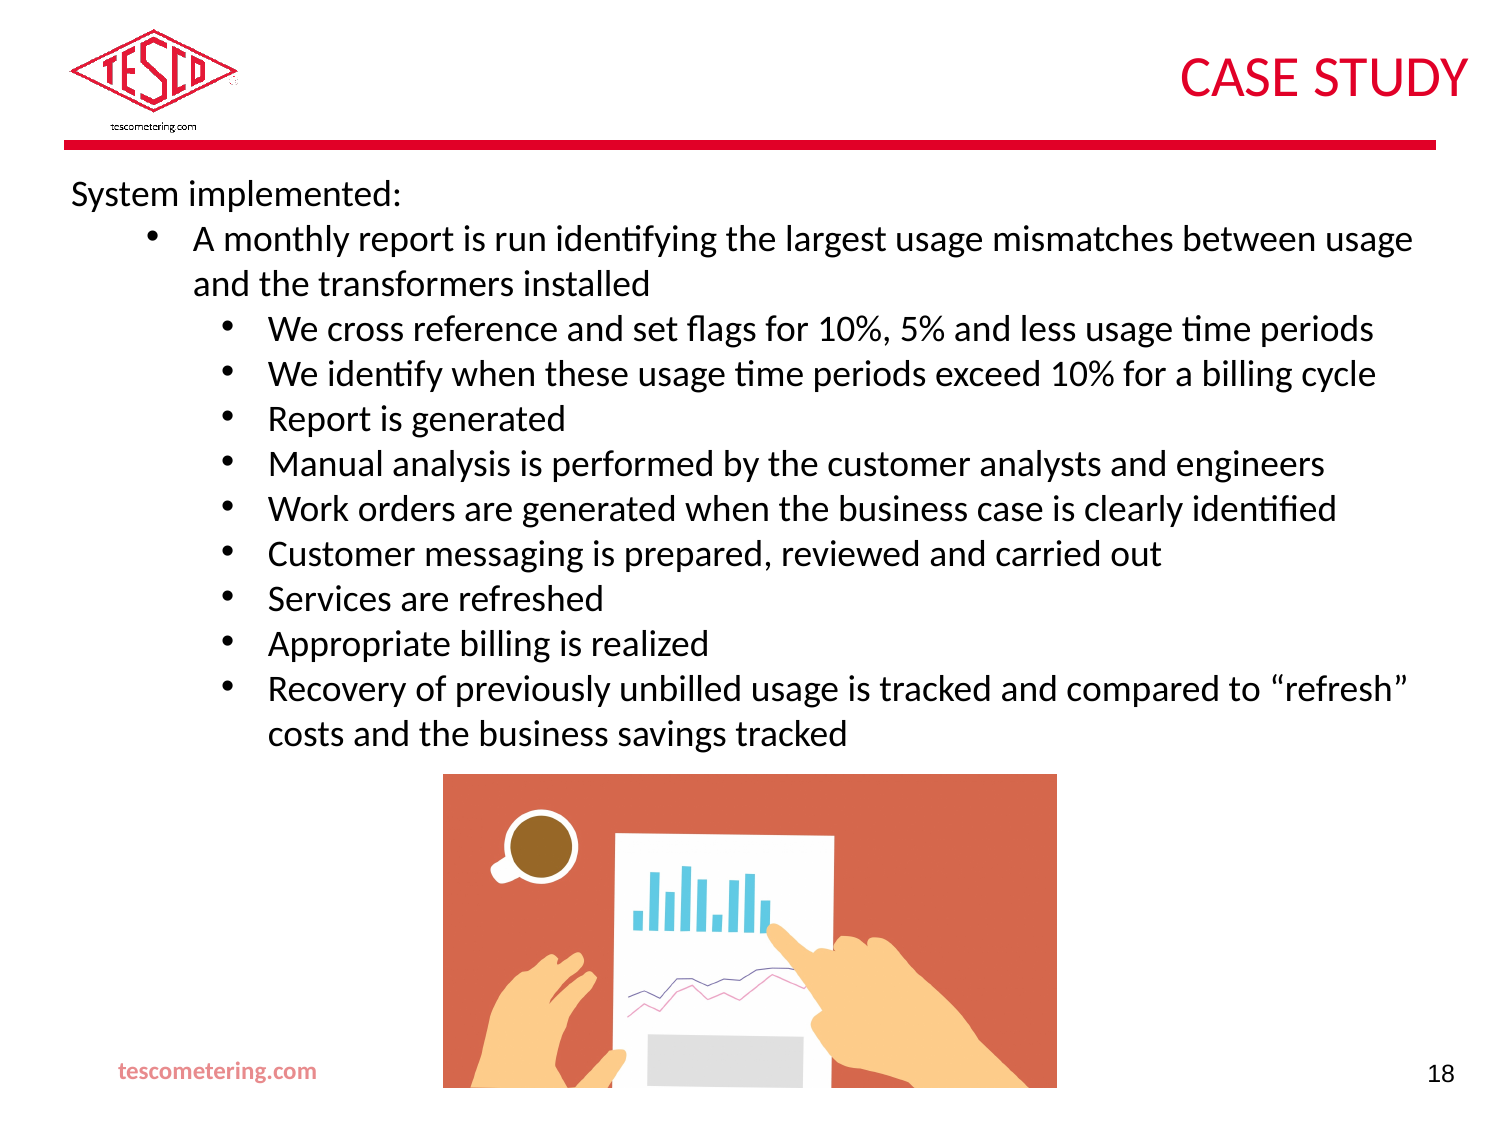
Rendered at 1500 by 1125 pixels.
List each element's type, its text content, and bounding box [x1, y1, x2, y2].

footer tescometering.com [103, 1039, 610, 1100]
picture [69, 29, 175, 133]
title Case Study [175, 22, 1484, 134]
text_box System implemented: A monthly report is run identifying the largest usage mismatches between usage and the transformers installed We cross reference and set flags for 10%, 5% and less usage time periods We identify when these usage time periods exceed 10% for a billing cycle Report is generated Manual analysis is performed by the customer analysts and engineers Work orders are generated when the business case is clearly identified Customer messaging is prepared, reviewed and carried out Services are refreshed Appropriate billing is realized Recovery of previously unbilled usage is tracked and compared to “refresh” costs and the business savings tracked [56, 161, 1444, 851]
picture [443, 774, 1057, 1088]
